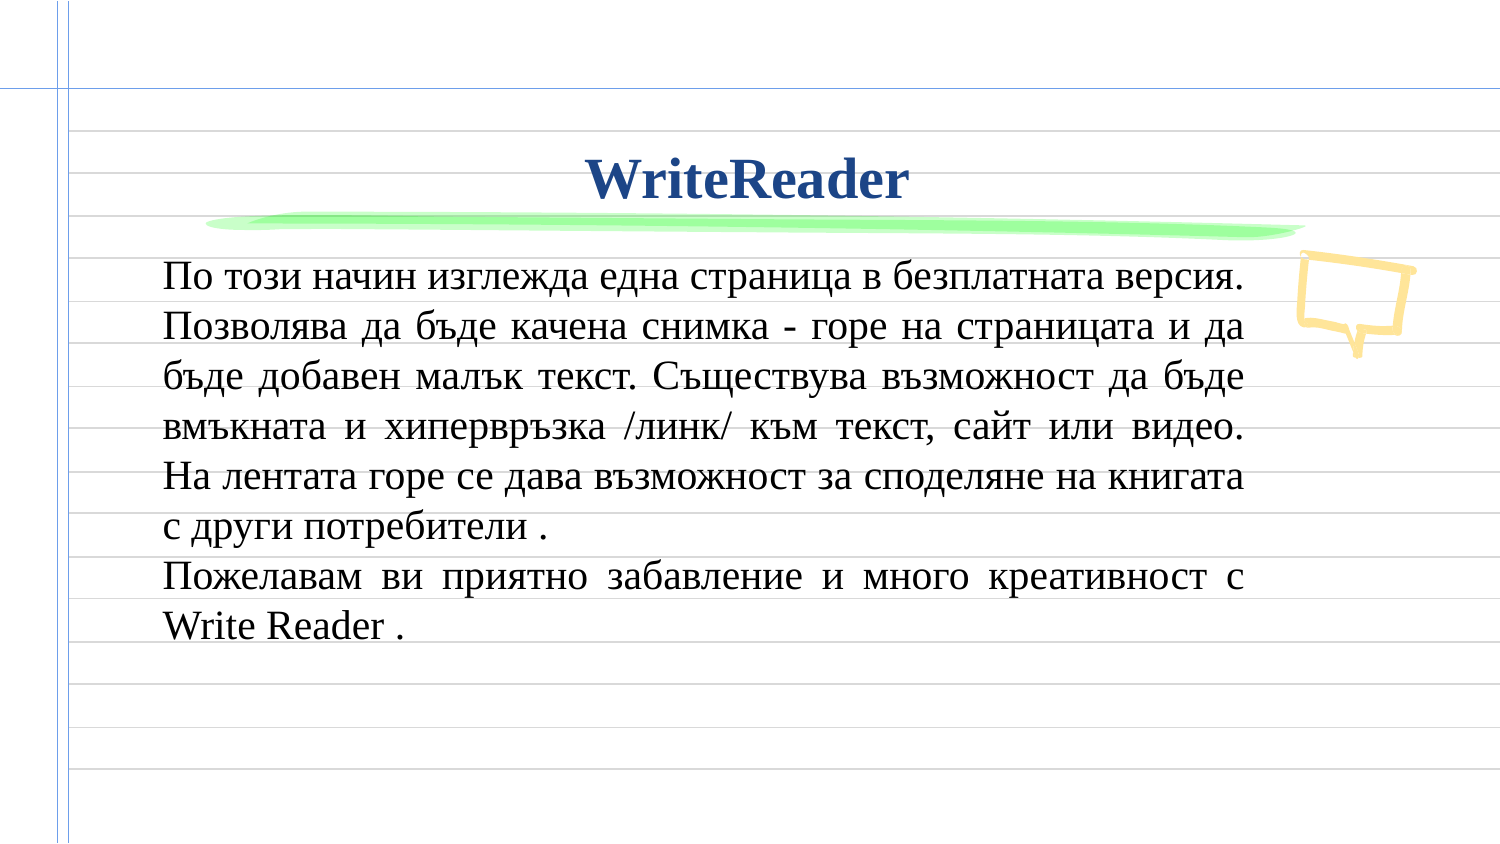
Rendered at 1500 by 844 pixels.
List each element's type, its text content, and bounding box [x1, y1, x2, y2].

text_box По този начин изглежда една страница в безплатната версия. Позволява да бъде качена снимка - горе на страницата и да бъде добавен малък текст. Съществува възможност да бъде вмъкната и хипервръзка /линк/ към текст, сайт или видео. На лентата горе се дава възможност за споделяне на книгата с други потребители . Пожелавам ви приятно забавление и много креативност с Write Reader . [147, 240, 1260, 706]
title WriteReader [92, 70, 1403, 217]
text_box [202, 211, 1323, 241]
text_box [1290, 256, 1413, 358]
